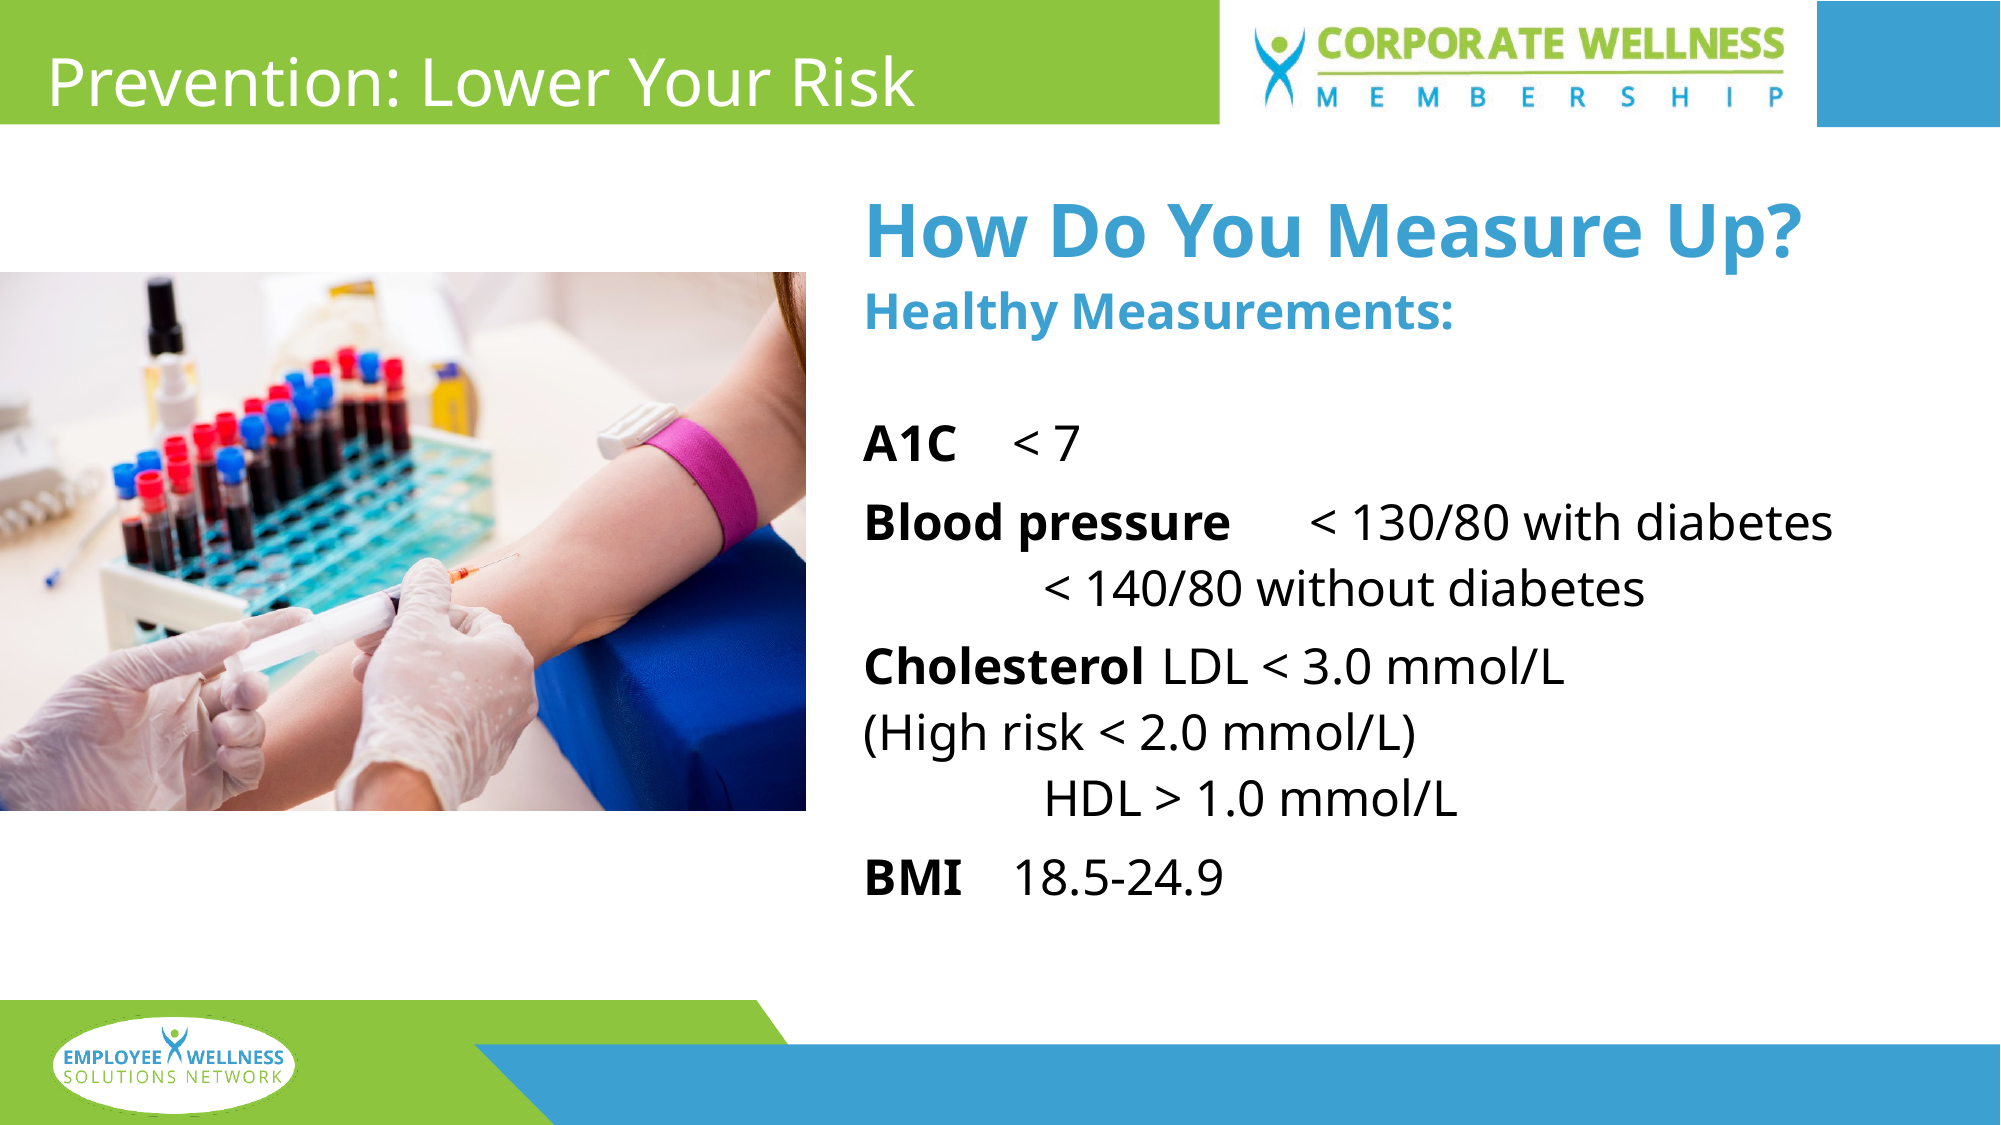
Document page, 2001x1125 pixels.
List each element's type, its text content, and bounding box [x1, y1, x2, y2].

text_box [1818, 0, 2000, 129]
text_box [471, 1043, 2000, 1125]
picture [49, 1013, 298, 1117]
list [0, 272, 806, 811]
text_box How Do You Measure Up? Healthy Measurements: A1C < 7 Blood pressure < 130/80 with diabetes < 140/80 without diabetes Cholesterol LDL < 3.0 mmol/L (High risk < 2.0 mmol/L) HDL > 1.0 mmol/L BMI 18.5-24.9 [805, 185, 1879, 1016]
text_box [0, 999, 789, 1125]
picture [1253, 2, 1784, 128]
text_box Prevention: Lower Your Risk [30, 11, 1219, 129]
text_box [1219, 0, 1818, 158]
text_box I [0, 0, 1219, 126]
